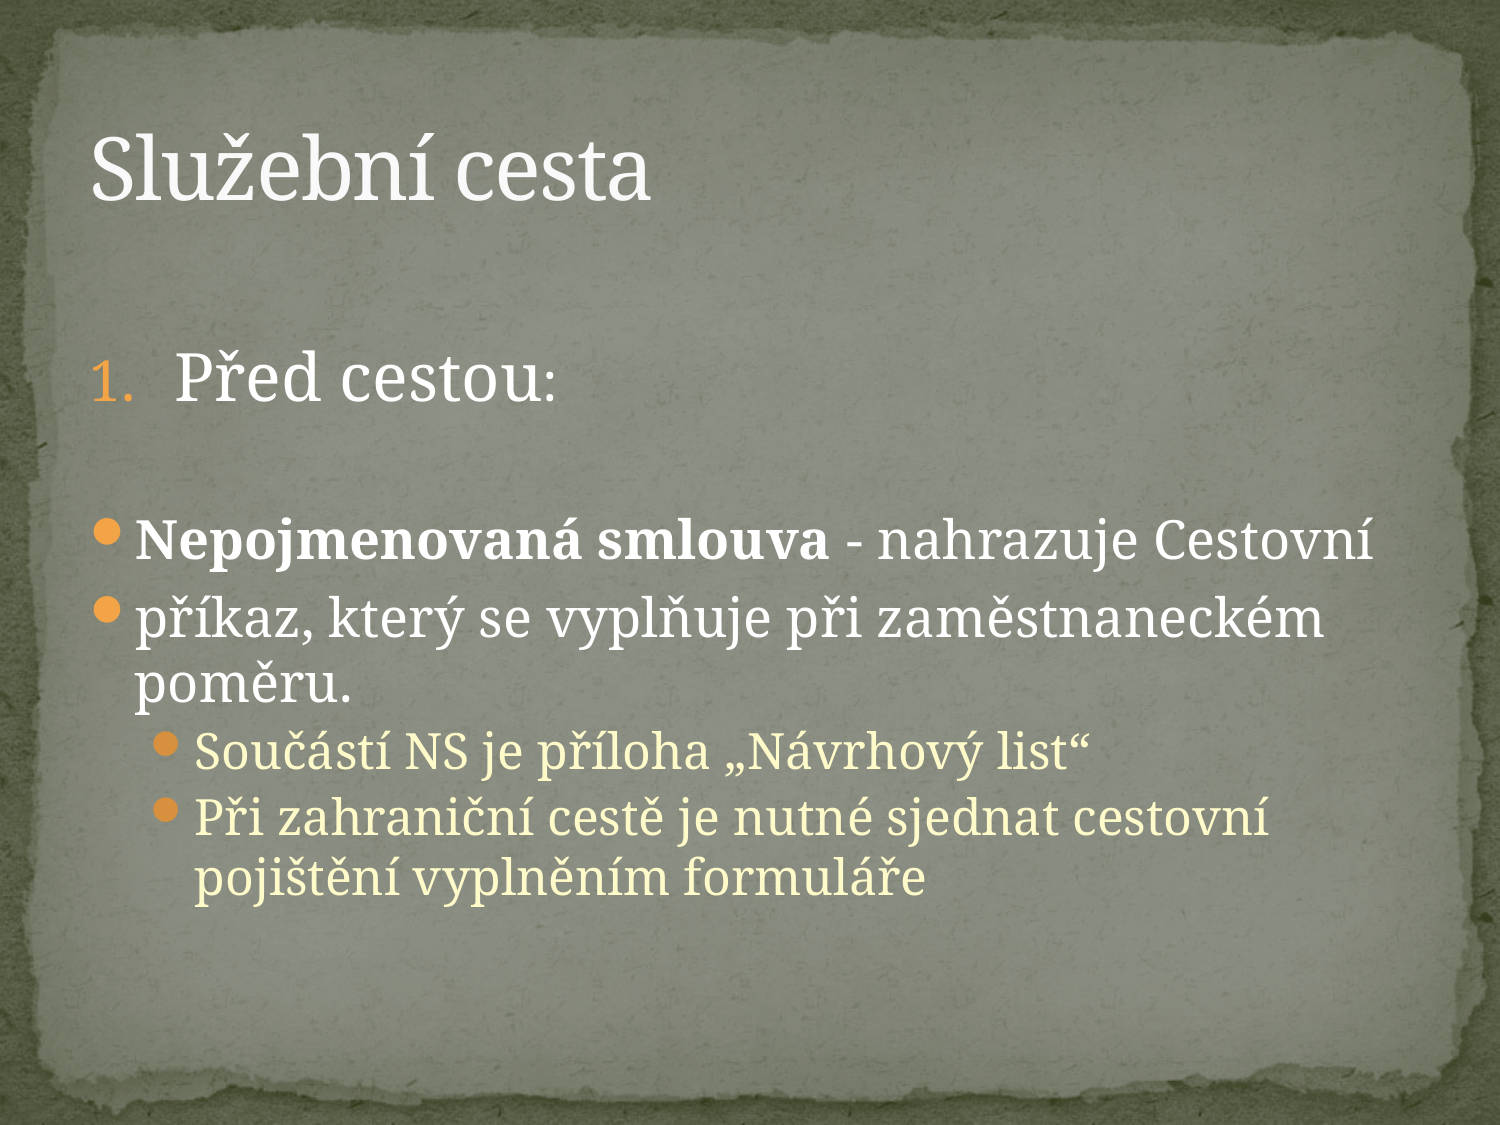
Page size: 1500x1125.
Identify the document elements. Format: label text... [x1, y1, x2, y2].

list Před cestou: Nepojmenovaná smlouva - nahrazuje Cestovní příkaz, který se vyplňuje při zaměstnaneckém poměru. Součástí NS je příloha „Návrhový list“ Při zahraniční cestě je nutné sjednat cestovní pojištění vyplněním formuláře [75, 249, 1425, 1000]
title Služební cesta [74, 24, 1425, 225]
